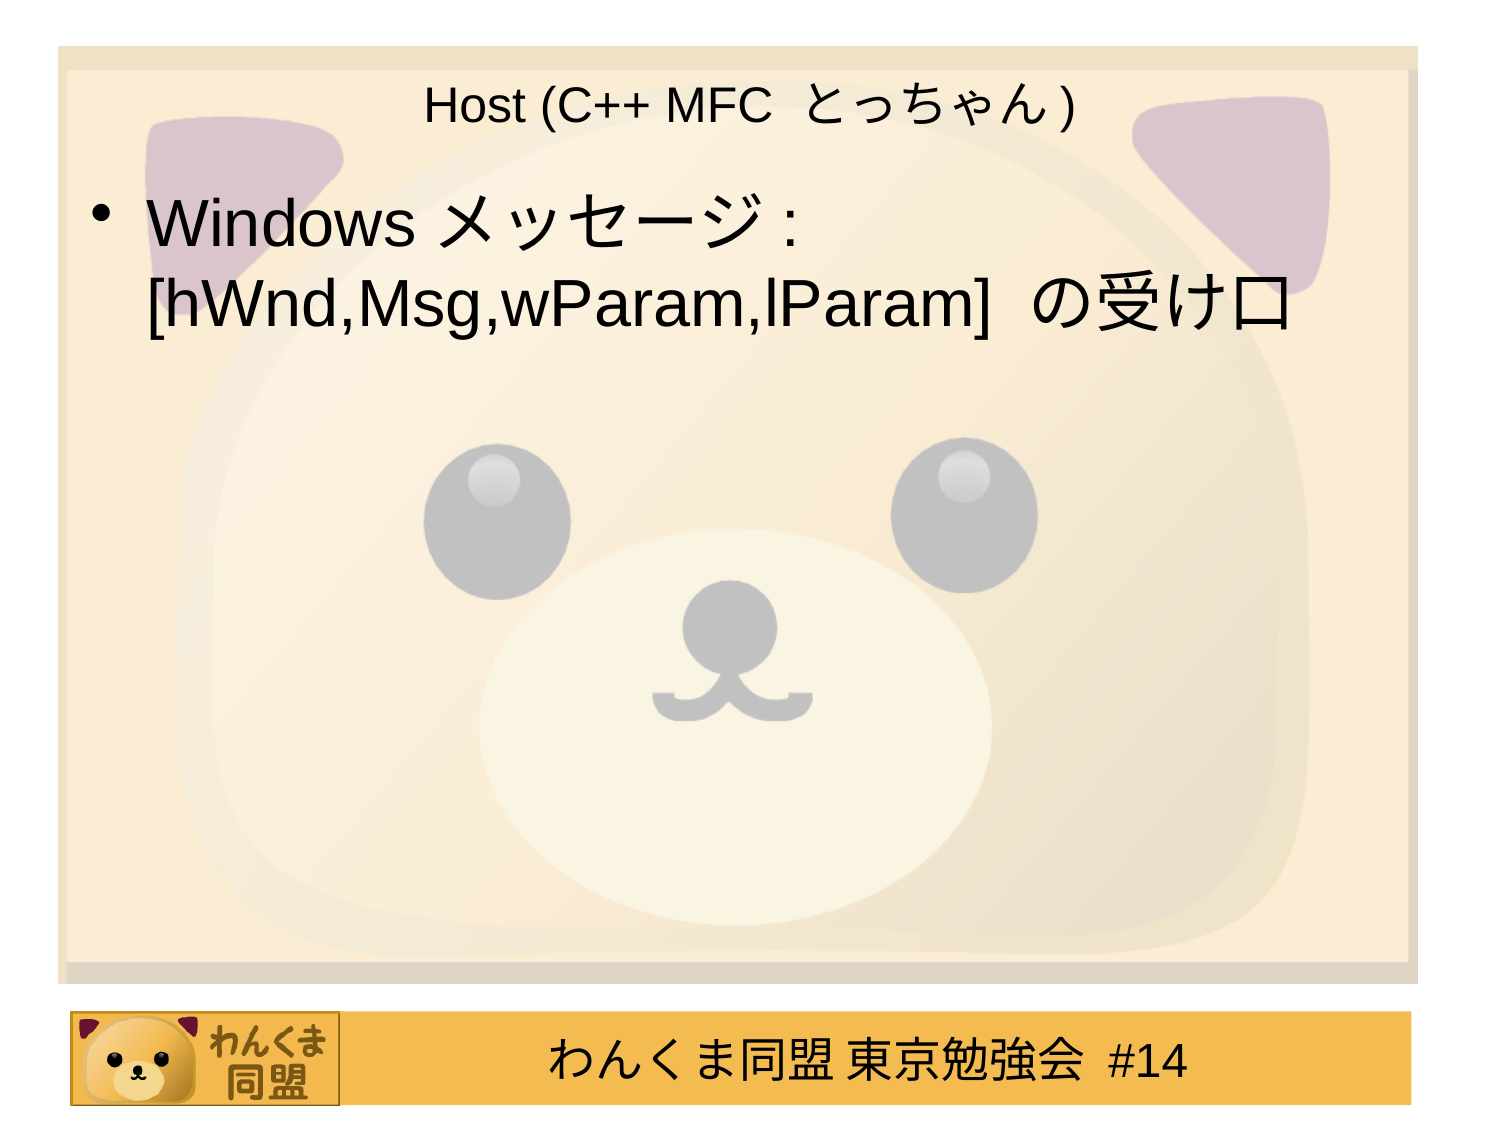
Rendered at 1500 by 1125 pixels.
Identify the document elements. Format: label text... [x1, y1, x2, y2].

list Windowsメッセージ: [hWnd,Msg,wParam,lParam] の受け口 [74, 172, 1426, 1006]
picture [70, 1011, 340, 1106]
title Host (C++ MFC とっちゃん) [74, 44, 1426, 162]
picture [58, 46, 1418, 984]
